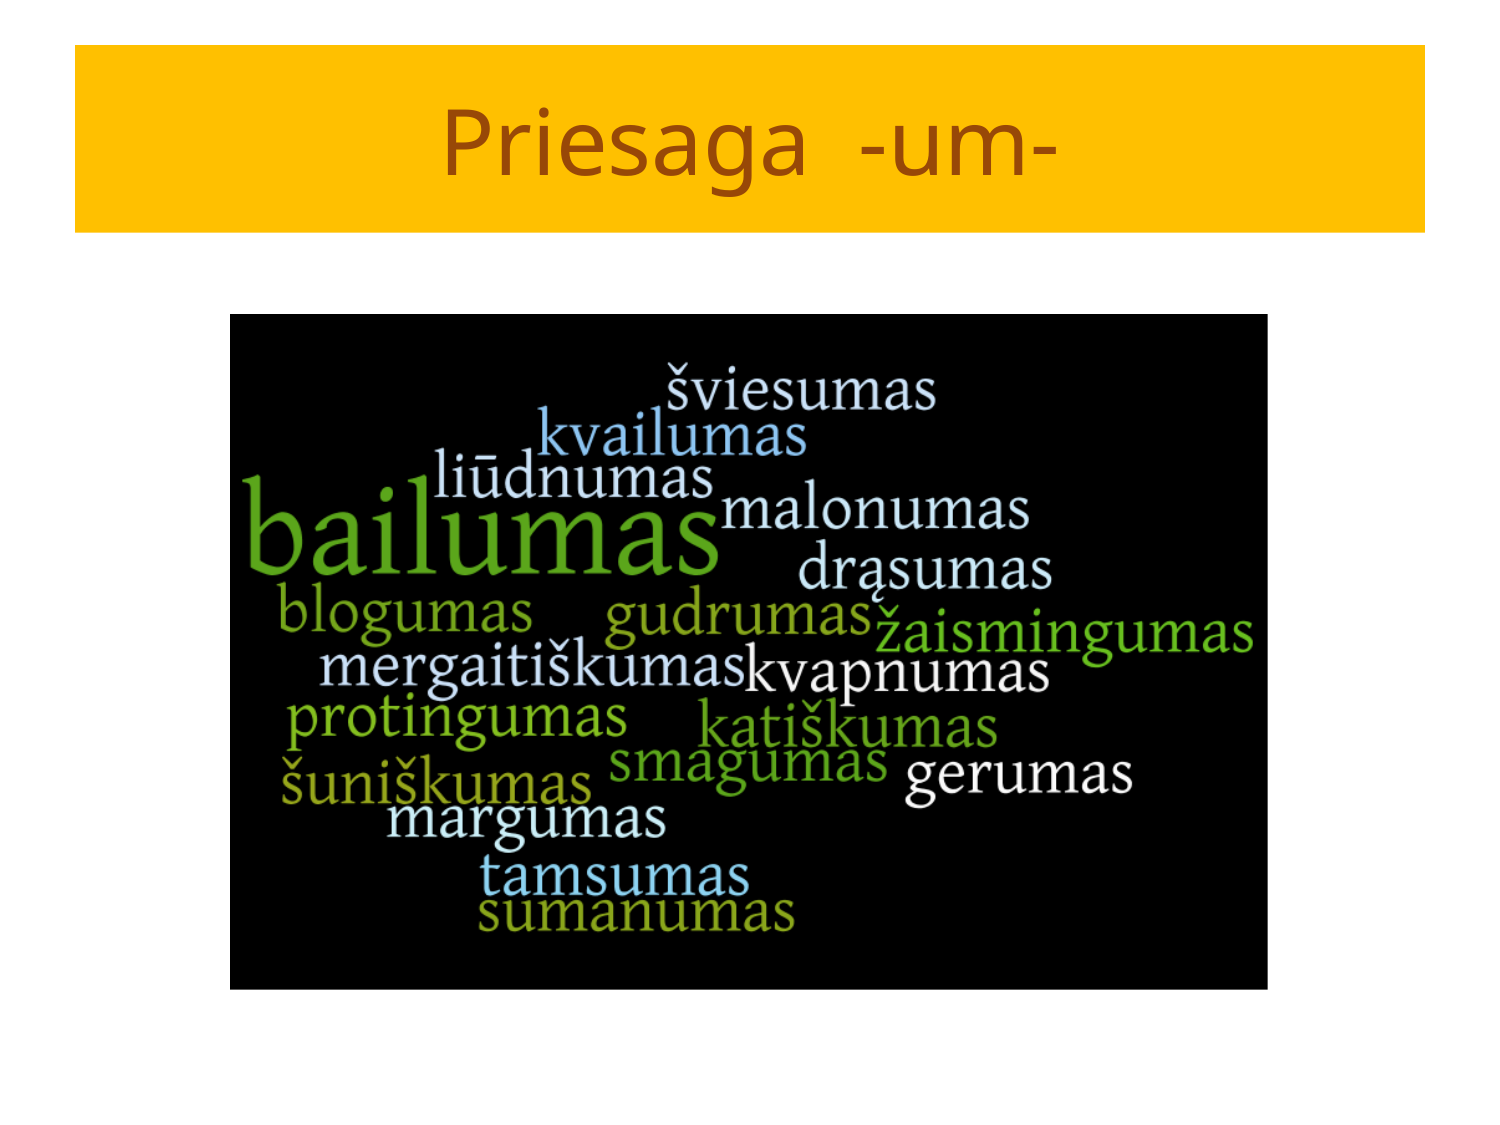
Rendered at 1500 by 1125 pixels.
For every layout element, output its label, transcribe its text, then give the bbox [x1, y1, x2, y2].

title Priesaga -um- [75, 45, 1425, 233]
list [229, 314, 1335, 1058]
